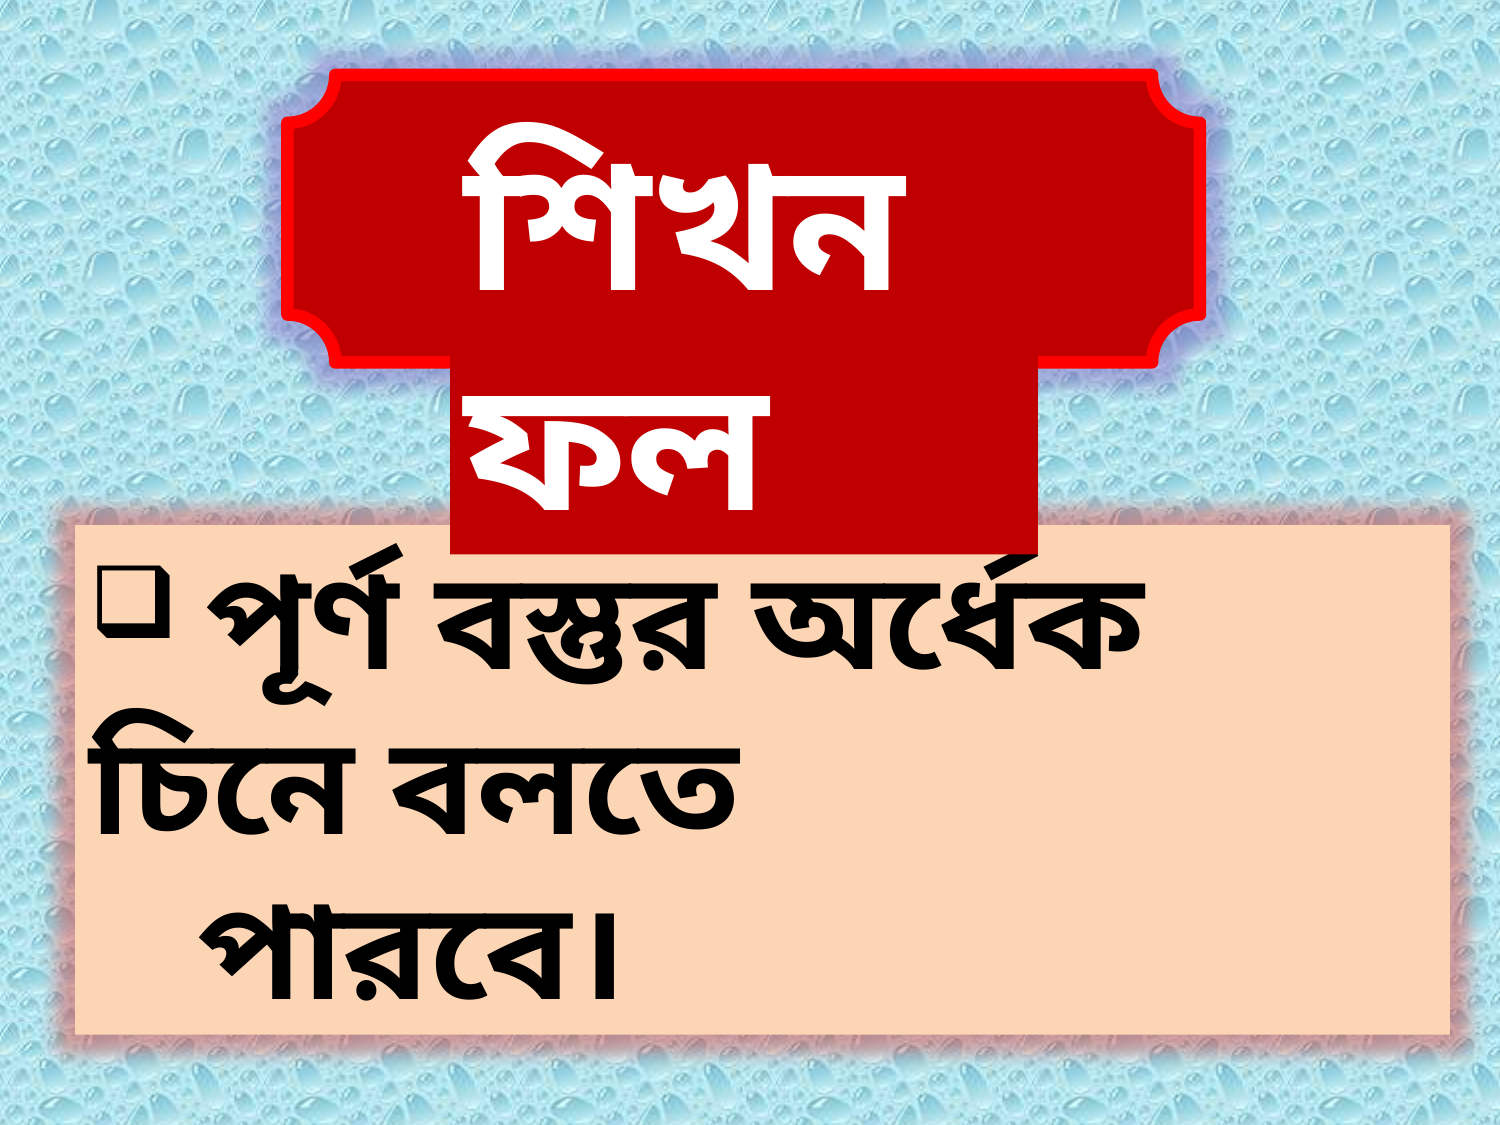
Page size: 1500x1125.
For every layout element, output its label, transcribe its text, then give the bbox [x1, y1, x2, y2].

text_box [287, 74, 1201, 363]
picture [0, 0, 1500, 1125]
text_box পূর্ণ বস্তুর অর্ধেক চিনে বলতে পারবে। [75, 525, 1450, 1035]
